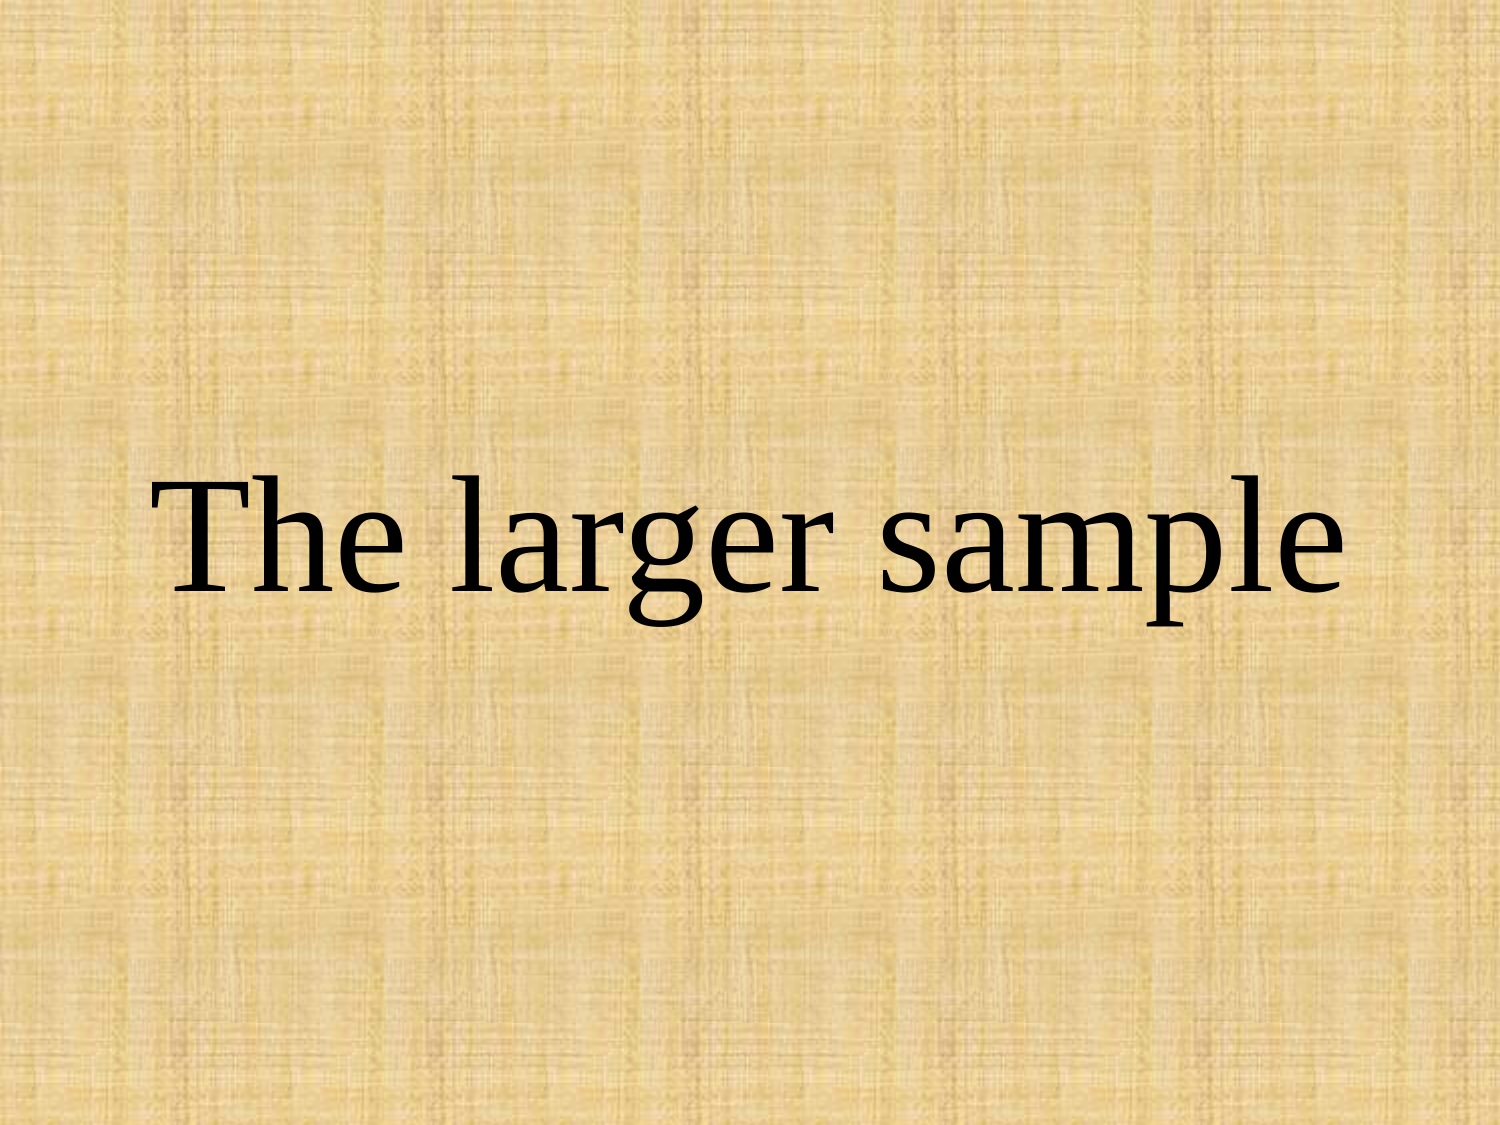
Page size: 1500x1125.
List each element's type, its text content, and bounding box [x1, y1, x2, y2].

picture [0, 0, 1500, 1125]
title The larger sample [75, 387, 1425, 663]
